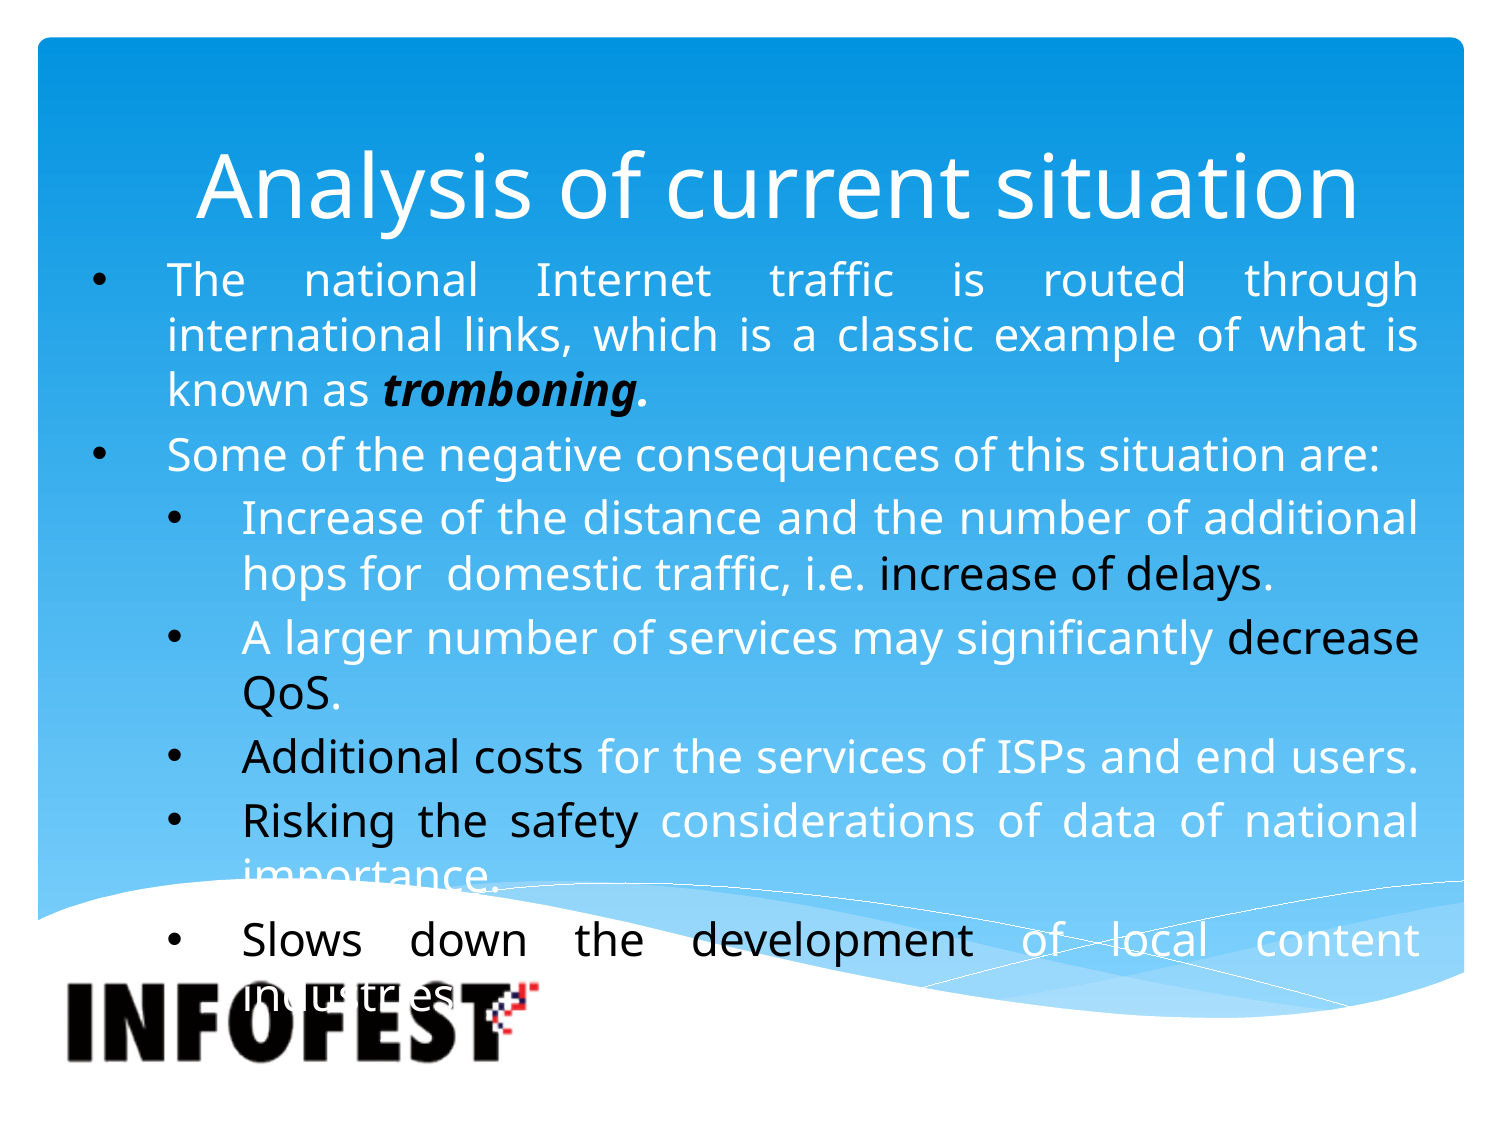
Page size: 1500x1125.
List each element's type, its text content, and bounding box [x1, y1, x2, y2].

title Analysis of current situation [112, 121, 1447, 244]
picture [41, 962, 550, 1083]
subtitle The national Internet traffic is routed through international links, which is a classic example of what is known as tromboning. Some of the negative consequences of this situation are: Increase of the distance and the number of additional hops for domestic traffic, i.e. increase of delays. A larger number of services may significantly decrease QoS. Additional costs for the services of ISPs and end users. Risking the safety considerations of data of national importance. Slows down the development of local content industries. [76, 243, 1436, 941]
